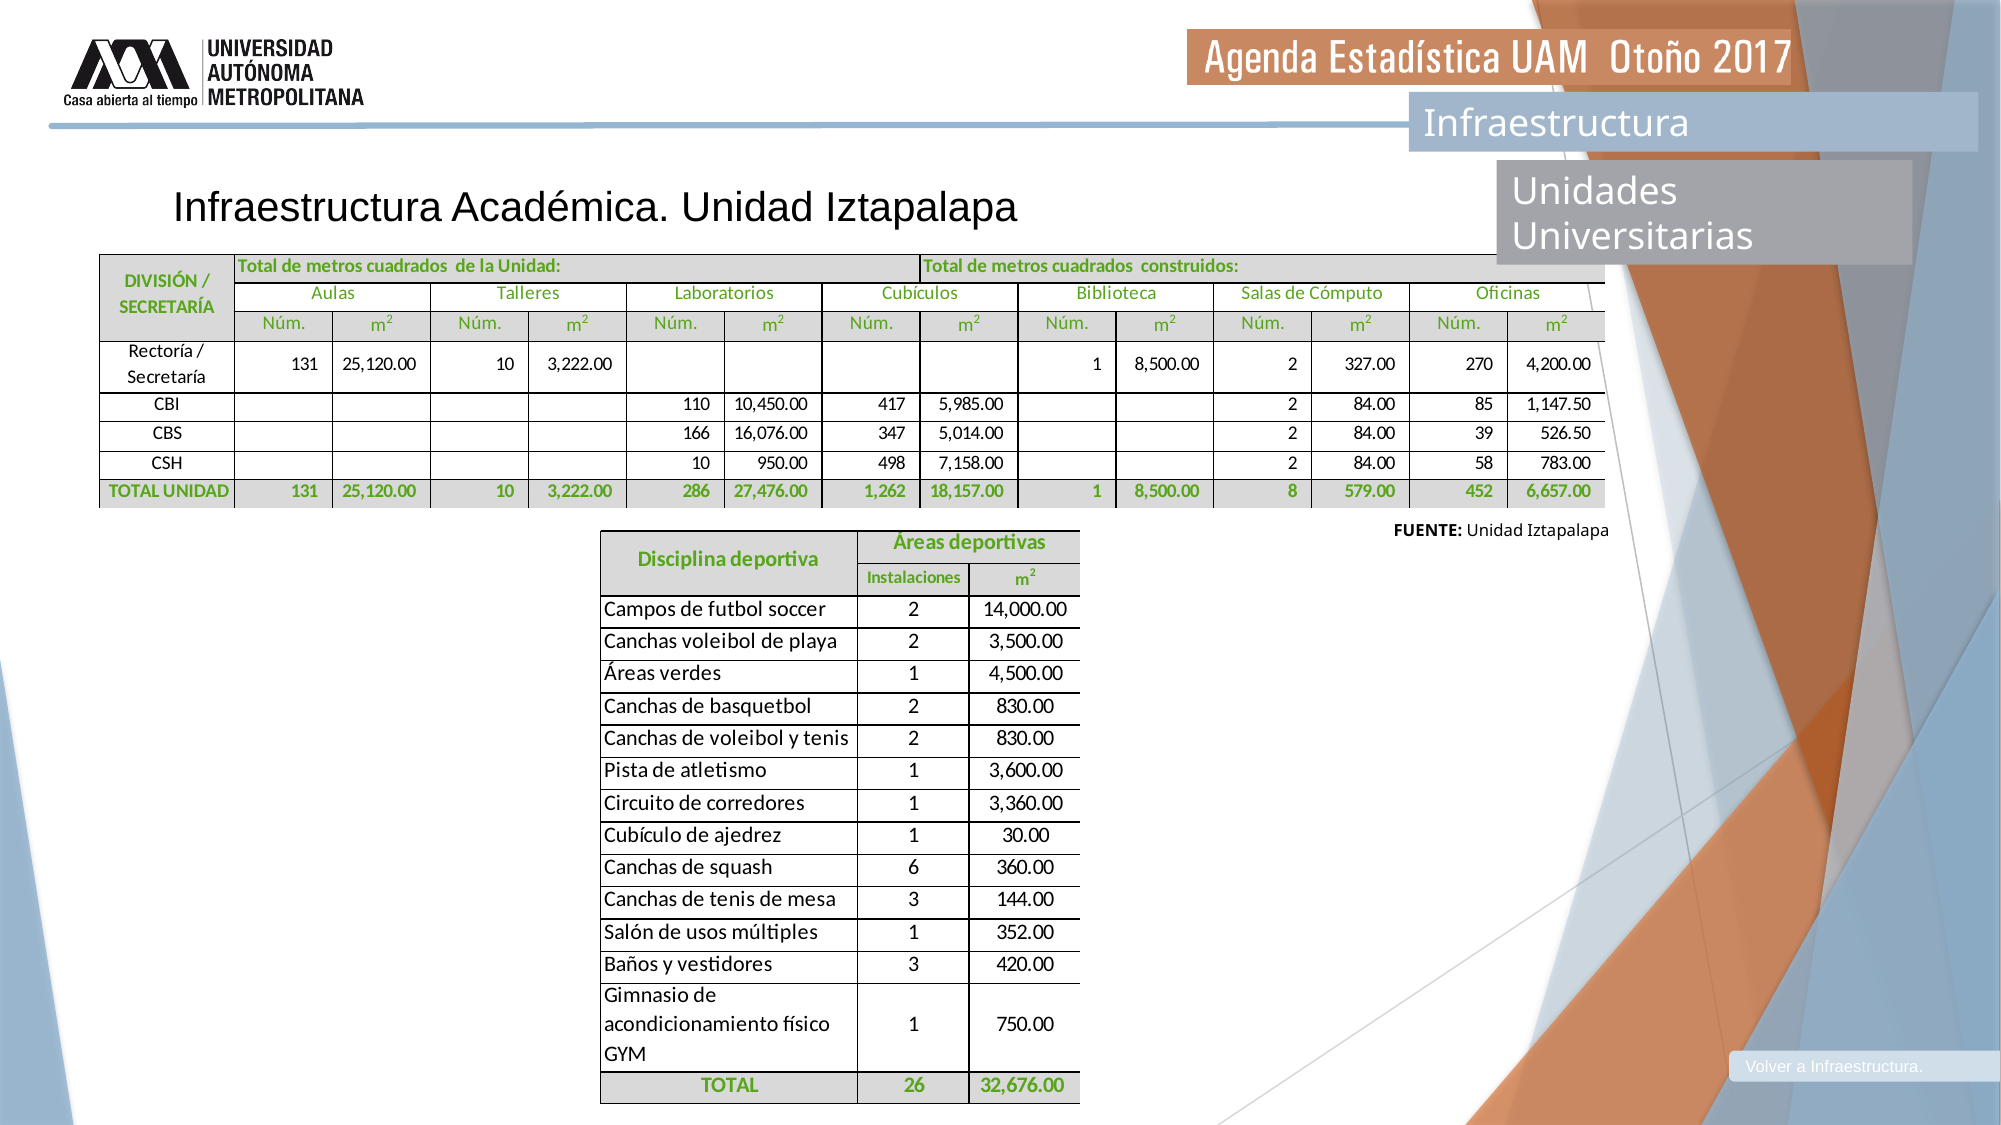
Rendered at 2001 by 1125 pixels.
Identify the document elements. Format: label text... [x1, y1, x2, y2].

text_box FUENTE: Unidad Iztapalapa [1378, 512, 1625, 548]
text_box Unidades Universitarias [1496, 160, 1913, 265]
text_box Infraestructura Académica. Unidad Iztapalapa [158, 172, 1468, 238]
picture [1186, 28, 1792, 85]
picture [98, 253, 1607, 510]
text_box Infraestructura [1408, 91, 1979, 152]
picture [599, 530, 1082, 1106]
text_box Volver a Infraestructura. [1727, 1049, 2000, 1084]
picture [63, 39, 365, 108]
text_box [50, 123, 1452, 127]
